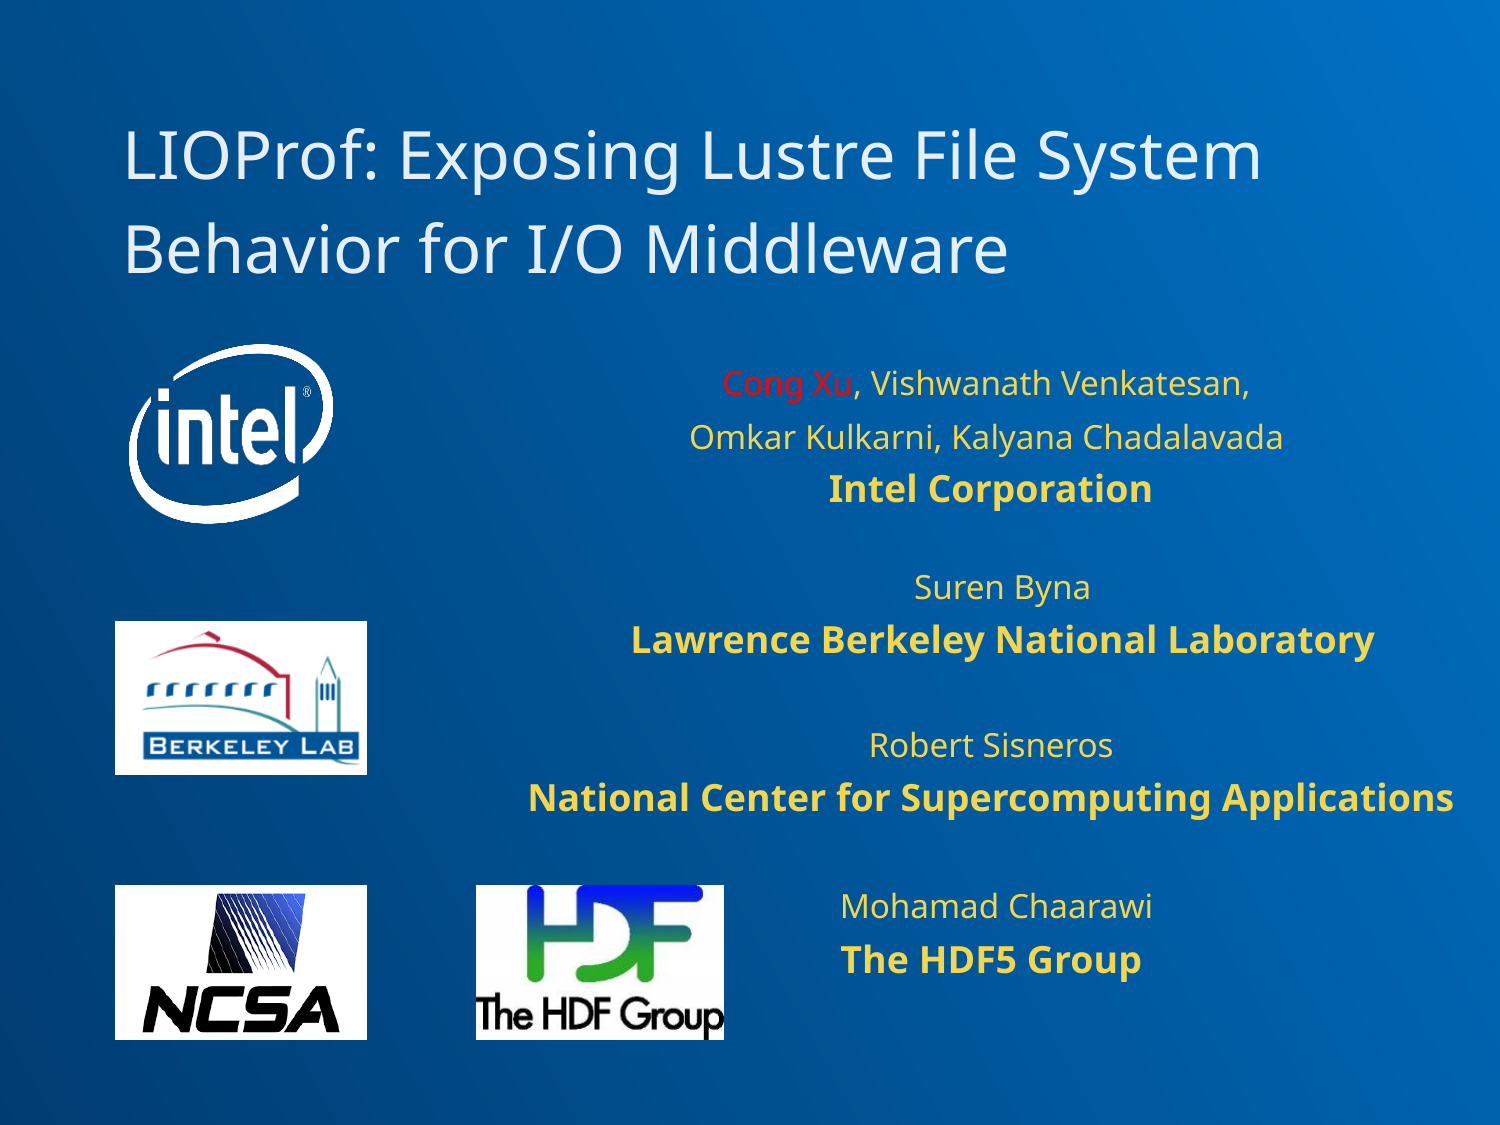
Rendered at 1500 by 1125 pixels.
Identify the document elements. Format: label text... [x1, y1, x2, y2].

picture [115, 885, 367, 1040]
picture [115, 621, 367, 775]
picture [476, 885, 725, 1040]
text_box Robert Sisneros National Center for Supercomputing Applications [497, 735, 1486, 847]
picture [127, 342, 335, 527]
text_box Suren Byna Lawrence Berkeley National Laboratory [607, 577, 1399, 685]
subtitle Cong Xu, Vishwanath Venkatesan, Omkar Kulkarni, Kalyana Chadalavada Intel Corporation [653, 372, 1329, 526]
title LIOProf: Exposing Lustre File System Behavior for I/O Middleware [122, 104, 1353, 287]
text_box Mohamad Chaarawi The HDF5 Group [775, 897, 1207, 983]
